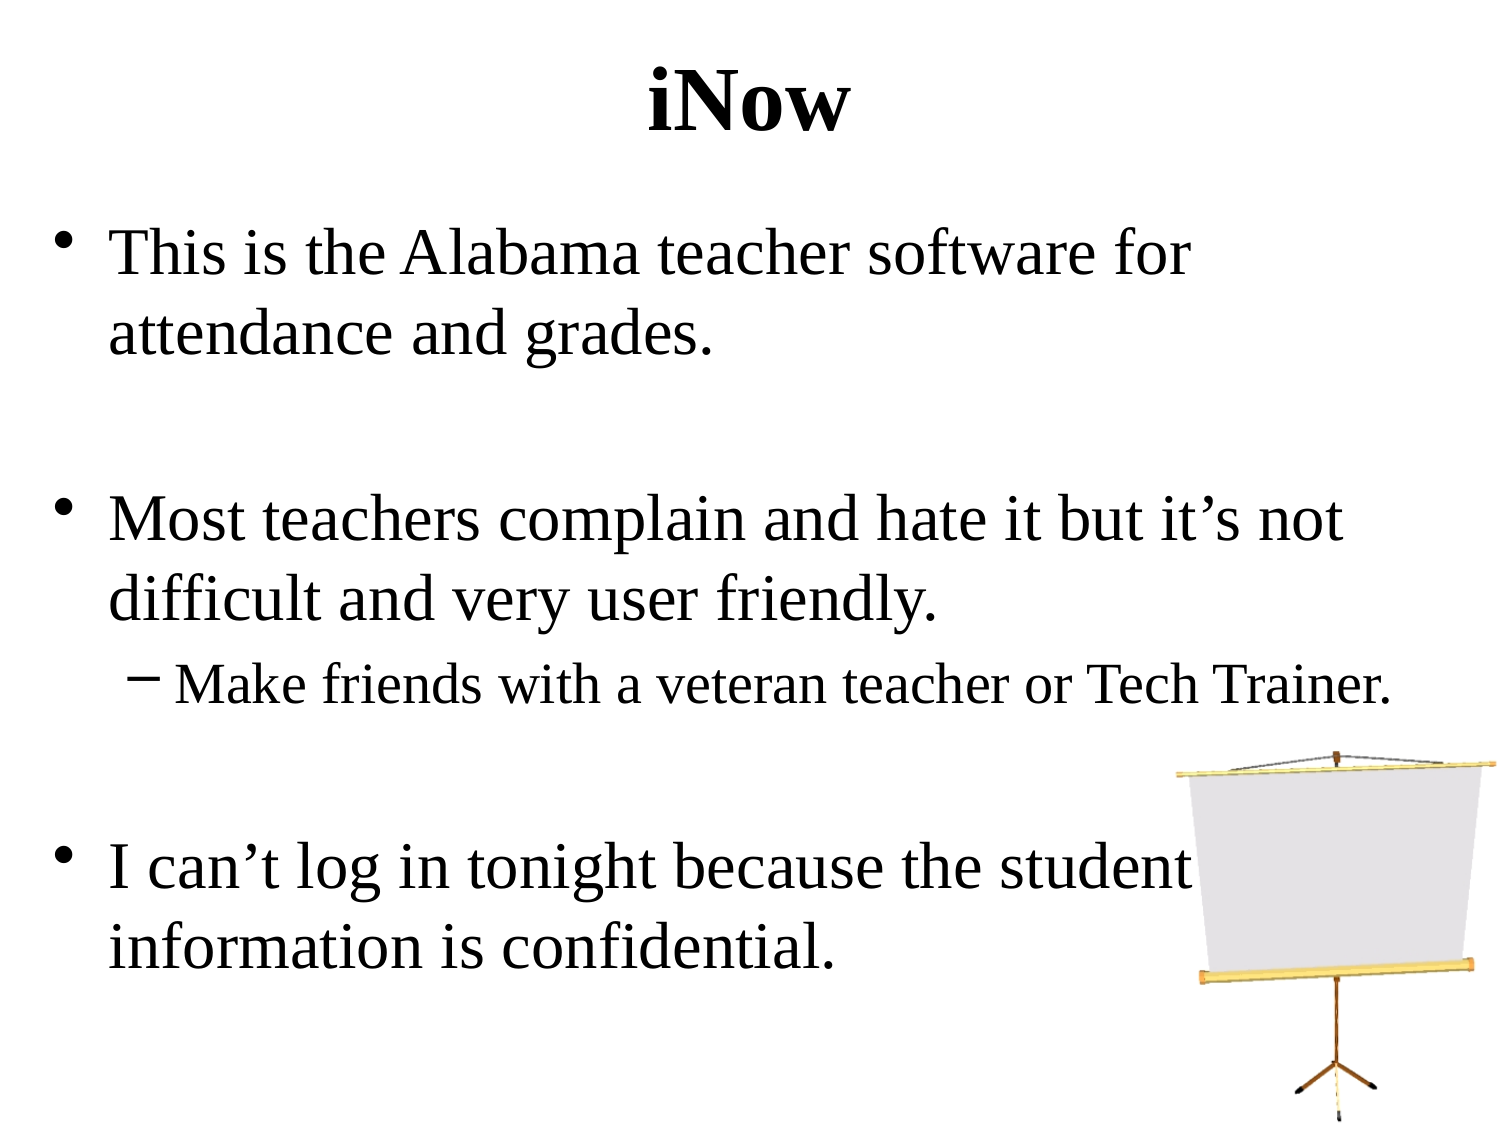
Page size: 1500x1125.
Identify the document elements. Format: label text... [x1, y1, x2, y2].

picture [1167, 750, 1500, 1125]
title iNow [112, 0, 1388, 188]
list This is the Alabama teacher software for attendance and grades. Most teachers complain and hate it but it’s not difficult and very user friendly. Make friends with a veteran teacher or Tech Trainer. I can’t log in tonight because the student information is confidential. [37, 200, 1475, 1075]
